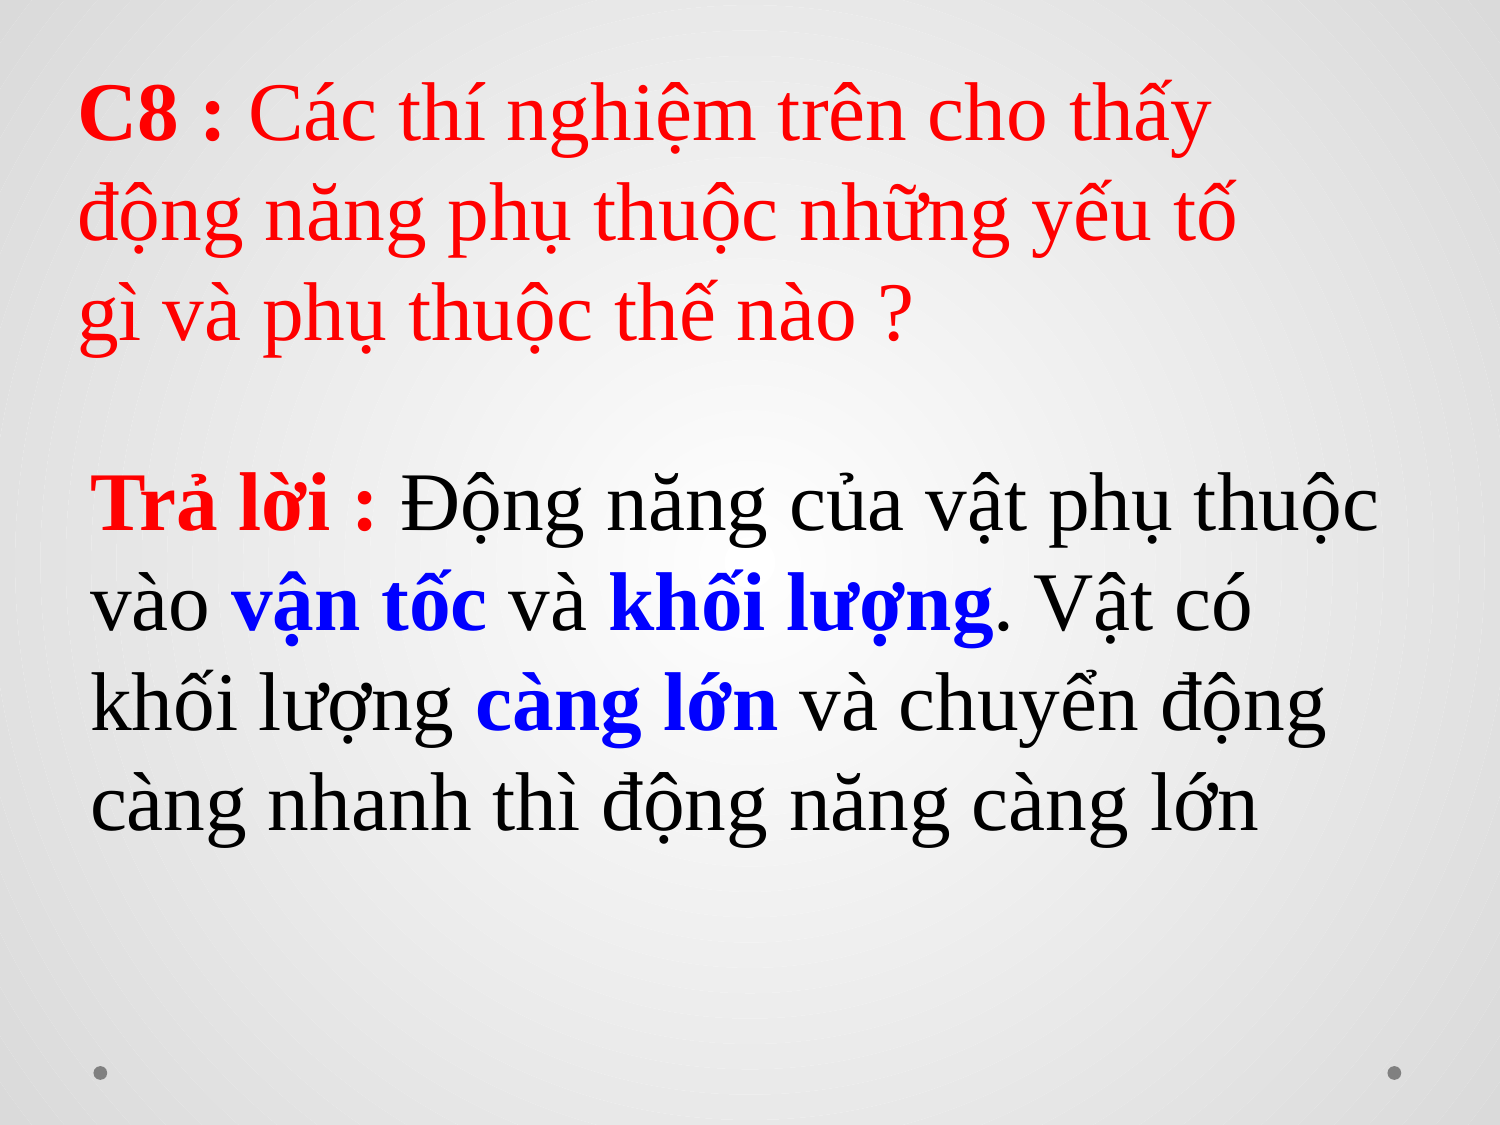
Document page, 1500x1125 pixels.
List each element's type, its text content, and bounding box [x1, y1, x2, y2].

text_box C8 : Các thí nghiệm trên cho thấy động năng phụ thuộc những yếu tố gì và phụ thuộc thế nào ? [62, 50, 1325, 365]
text_box Trả lời : Động năng của vật phụ thuộc vào vận tốc và khối lượng. Vật có khối lượng càng lớn và chuyển động càng nhanh thì động năng càng lớn [74, 439, 1425, 855]
